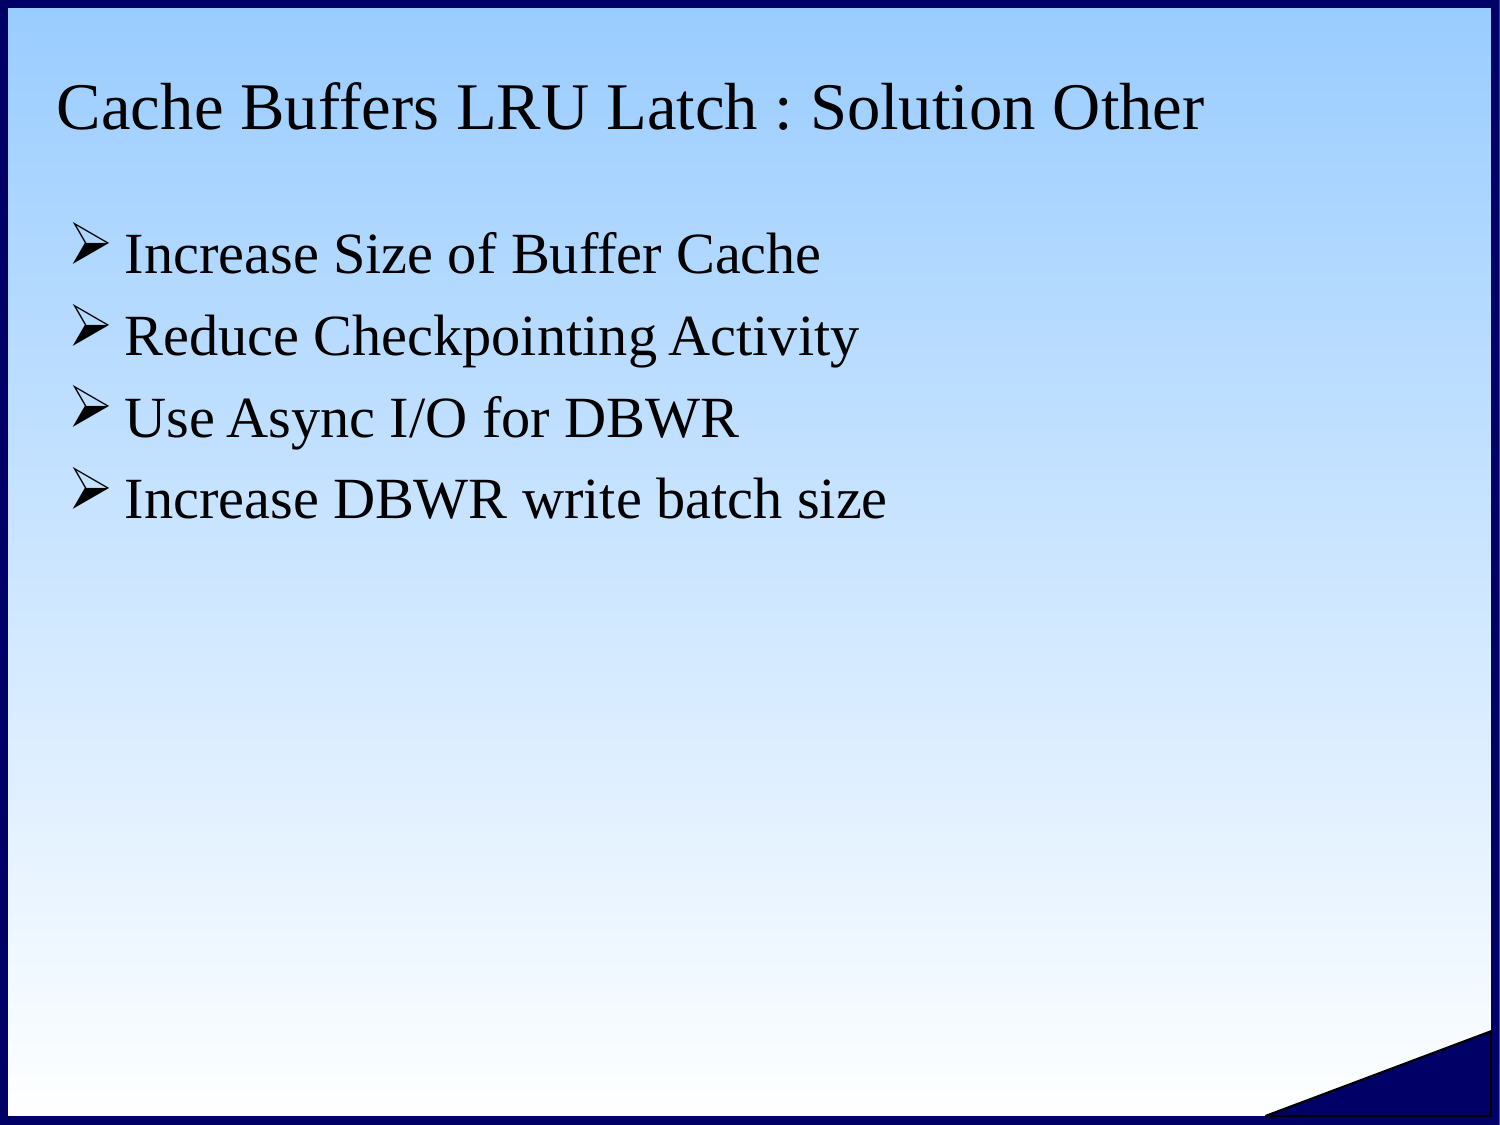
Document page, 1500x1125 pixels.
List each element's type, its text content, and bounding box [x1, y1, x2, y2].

title Cache Buffers LRU Latch : Solution Other [41, 42, 1388, 164]
list Increase Size of Buffer Cache Reduce Checkpointing Activity Use Async I/O for DBWR Increase DBWR write batch size [52, 208, 1417, 1018]
